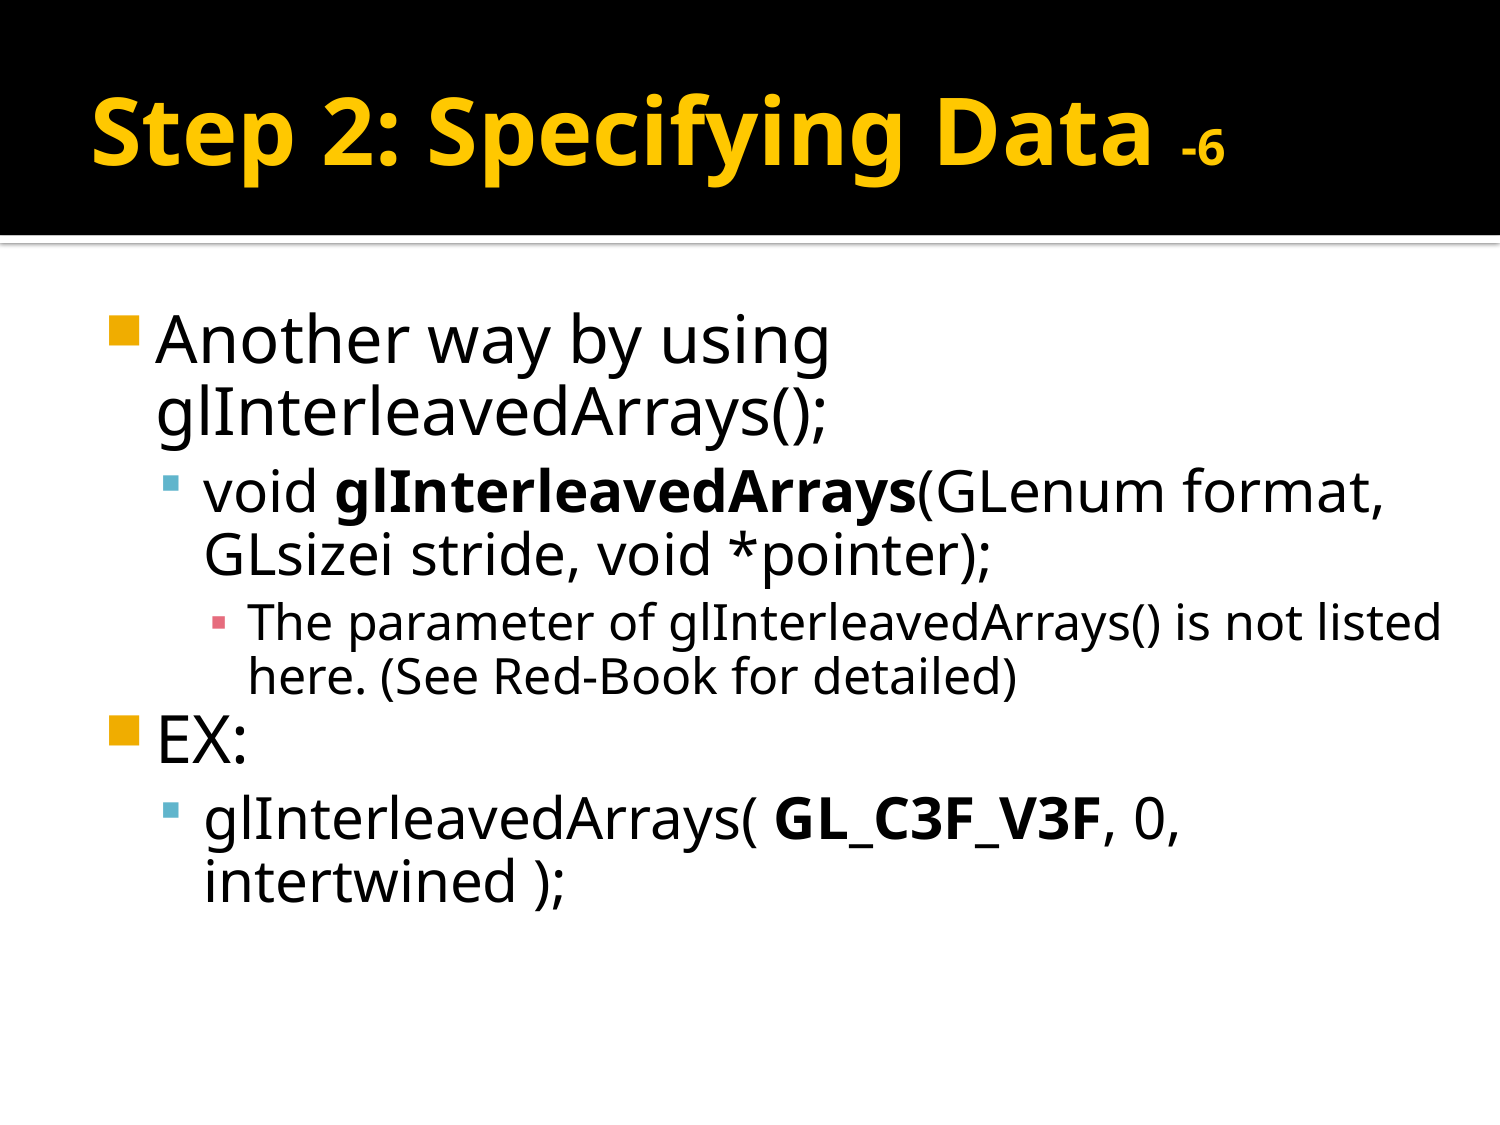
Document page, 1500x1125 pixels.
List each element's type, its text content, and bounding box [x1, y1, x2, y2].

title Step 2: Specifying Data -6 [75, 25, 1425, 231]
list Another way by using glInterleavedArrays(); void glInterleavedArrays(GLenum format, GLsizei stride, void *pointer); The parameter of glInterleavedArrays() is not listed here. (See Red-Book for detailed) EX: glInterleavedArrays( GL_C3F_V3F, 0, intertwined ); [74, 290, 1471, 1051]
